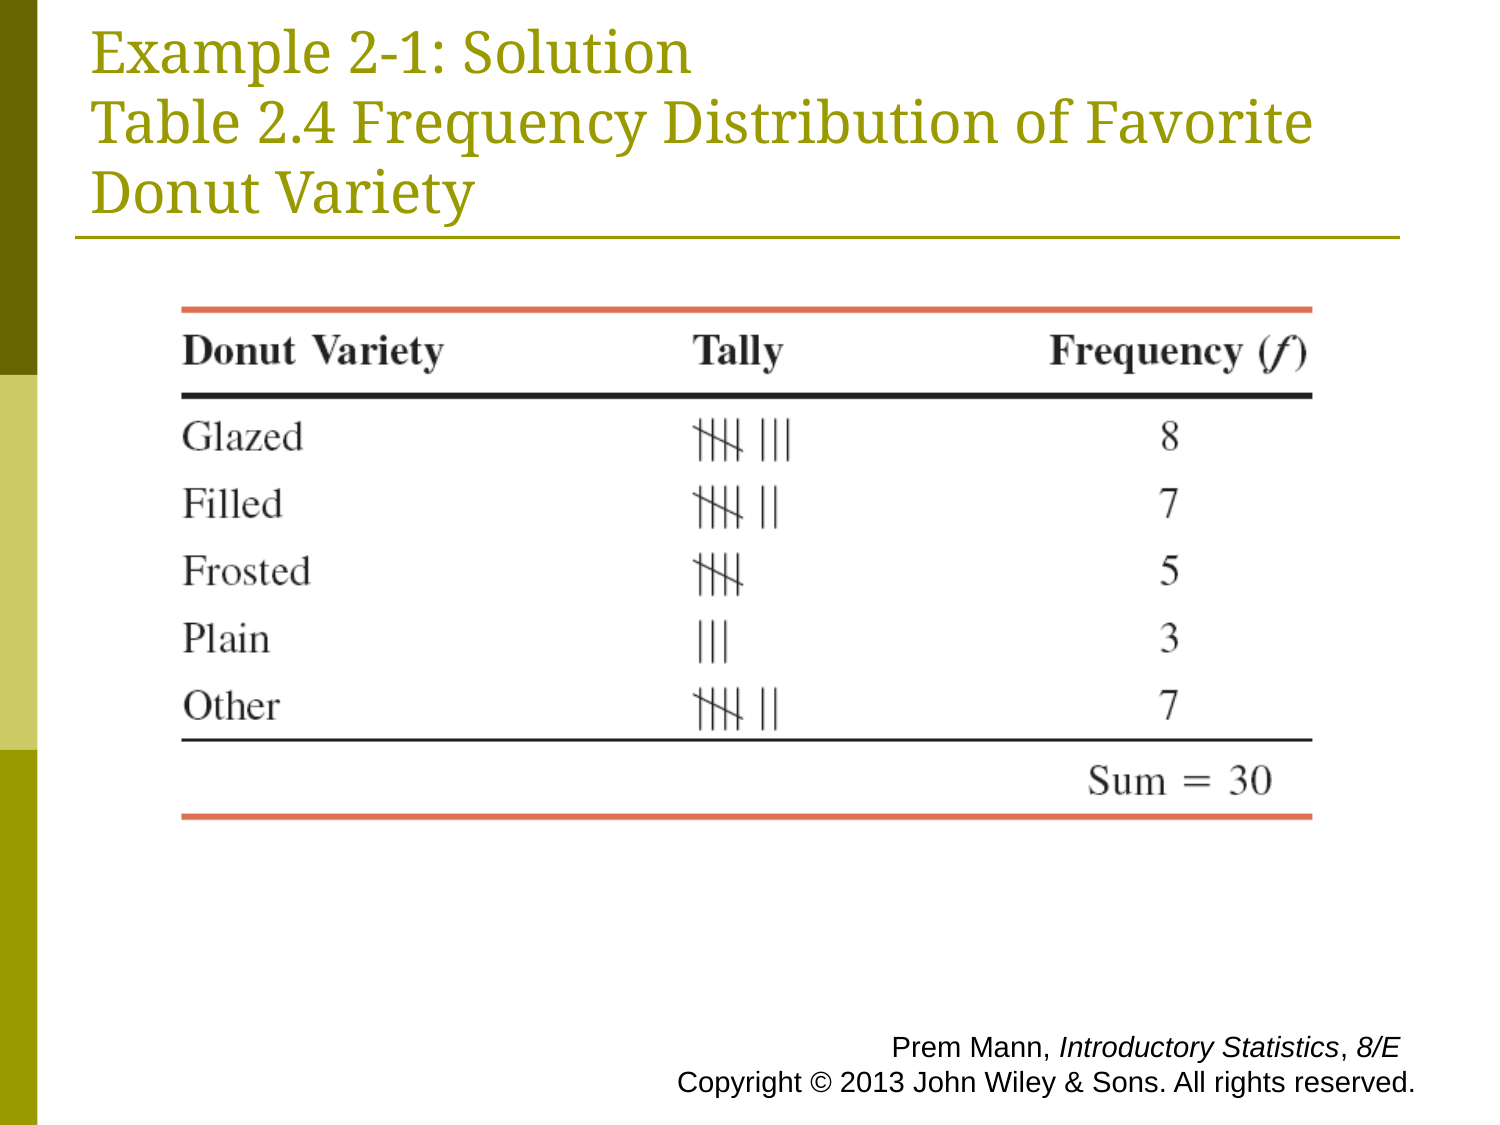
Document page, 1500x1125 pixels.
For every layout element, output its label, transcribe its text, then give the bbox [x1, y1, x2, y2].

text_box Prem Mann, Introductory Statistics, 8/E Copyright © 2013 John Wiley & Sons. All rights reserved. [662, 1021, 1447, 1106]
title Example 2-1: Solution Table 2.4 Frequency Distribution of Favorite Donut Variety [75, 24, 1463, 233]
picture [147, 296, 1353, 926]
